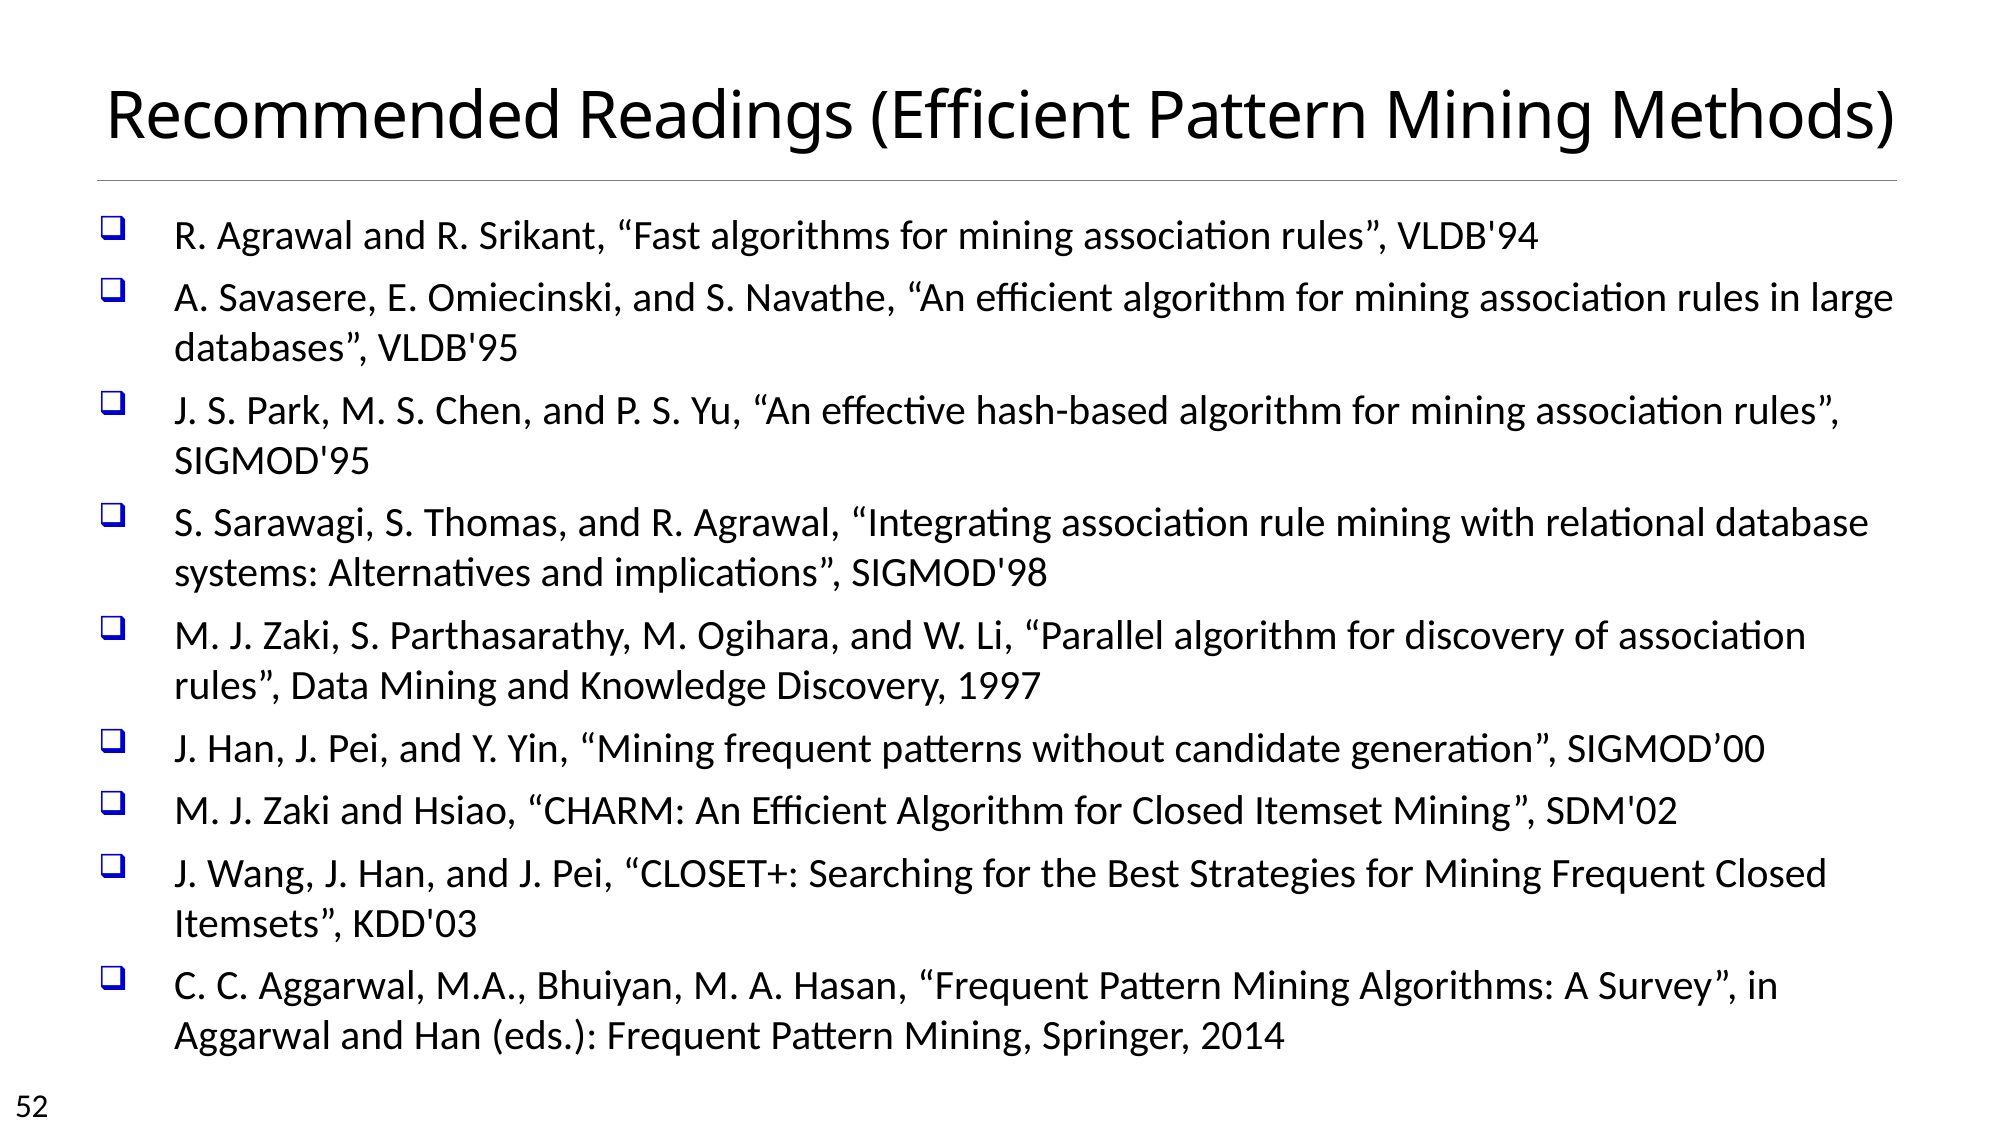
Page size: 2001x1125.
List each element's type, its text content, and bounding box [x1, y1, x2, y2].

title Recommended Readings (Efficient Pattern Mining Methods) [0, 37, 2000, 160]
list R. Agrawal and R. Srikant, “Fast algorithms for mining association rules”, VLDB'94 A. Savasere, E. Omiecinski, and S. Navathe, “An efficient algorithm for mining association rules in large databases”, VLDB'95 J. S. Park, M. S. Chen, and P. S. Yu, “An effective hash-based algorithm for mining association rules”, SIGMOD'95 S. Sarawagi, S. Thomas, and R. Agrawal, “Integrating association rule mining with relational database systems: Alternatives and implications”, SIGMOD'98 M. J. Zaki, S. Parthasarathy, M. Ogihara, and W. Li, “Parallel algorithm for discovery of association rules”, Data Mining and Knowledge Discovery, 1997 J. Han, J. Pei, and Y. Yin, “Mining frequent patterns without candidate generation”, SIGMOD’00 M. J. Zaki and Hsiao, “CHARM: An Efficient Algorithm for Closed Itemset Mining”, SDM'02 J. Wang, J. Han, and J. Pei, “CLOSET+: Searching for the Best Strategies for Mining Frequent Closed Itemsets”, KDD'03 C. C. Aggarwal, M.A., Bhuiyan, M. A. Hasan, “Frequent Pattern Mining Algorithms: A Survey”, in Aggarwal and Han (eds.): Frequent Pattern Mining, Springer, 2014 [83, 200, 1917, 1088]
